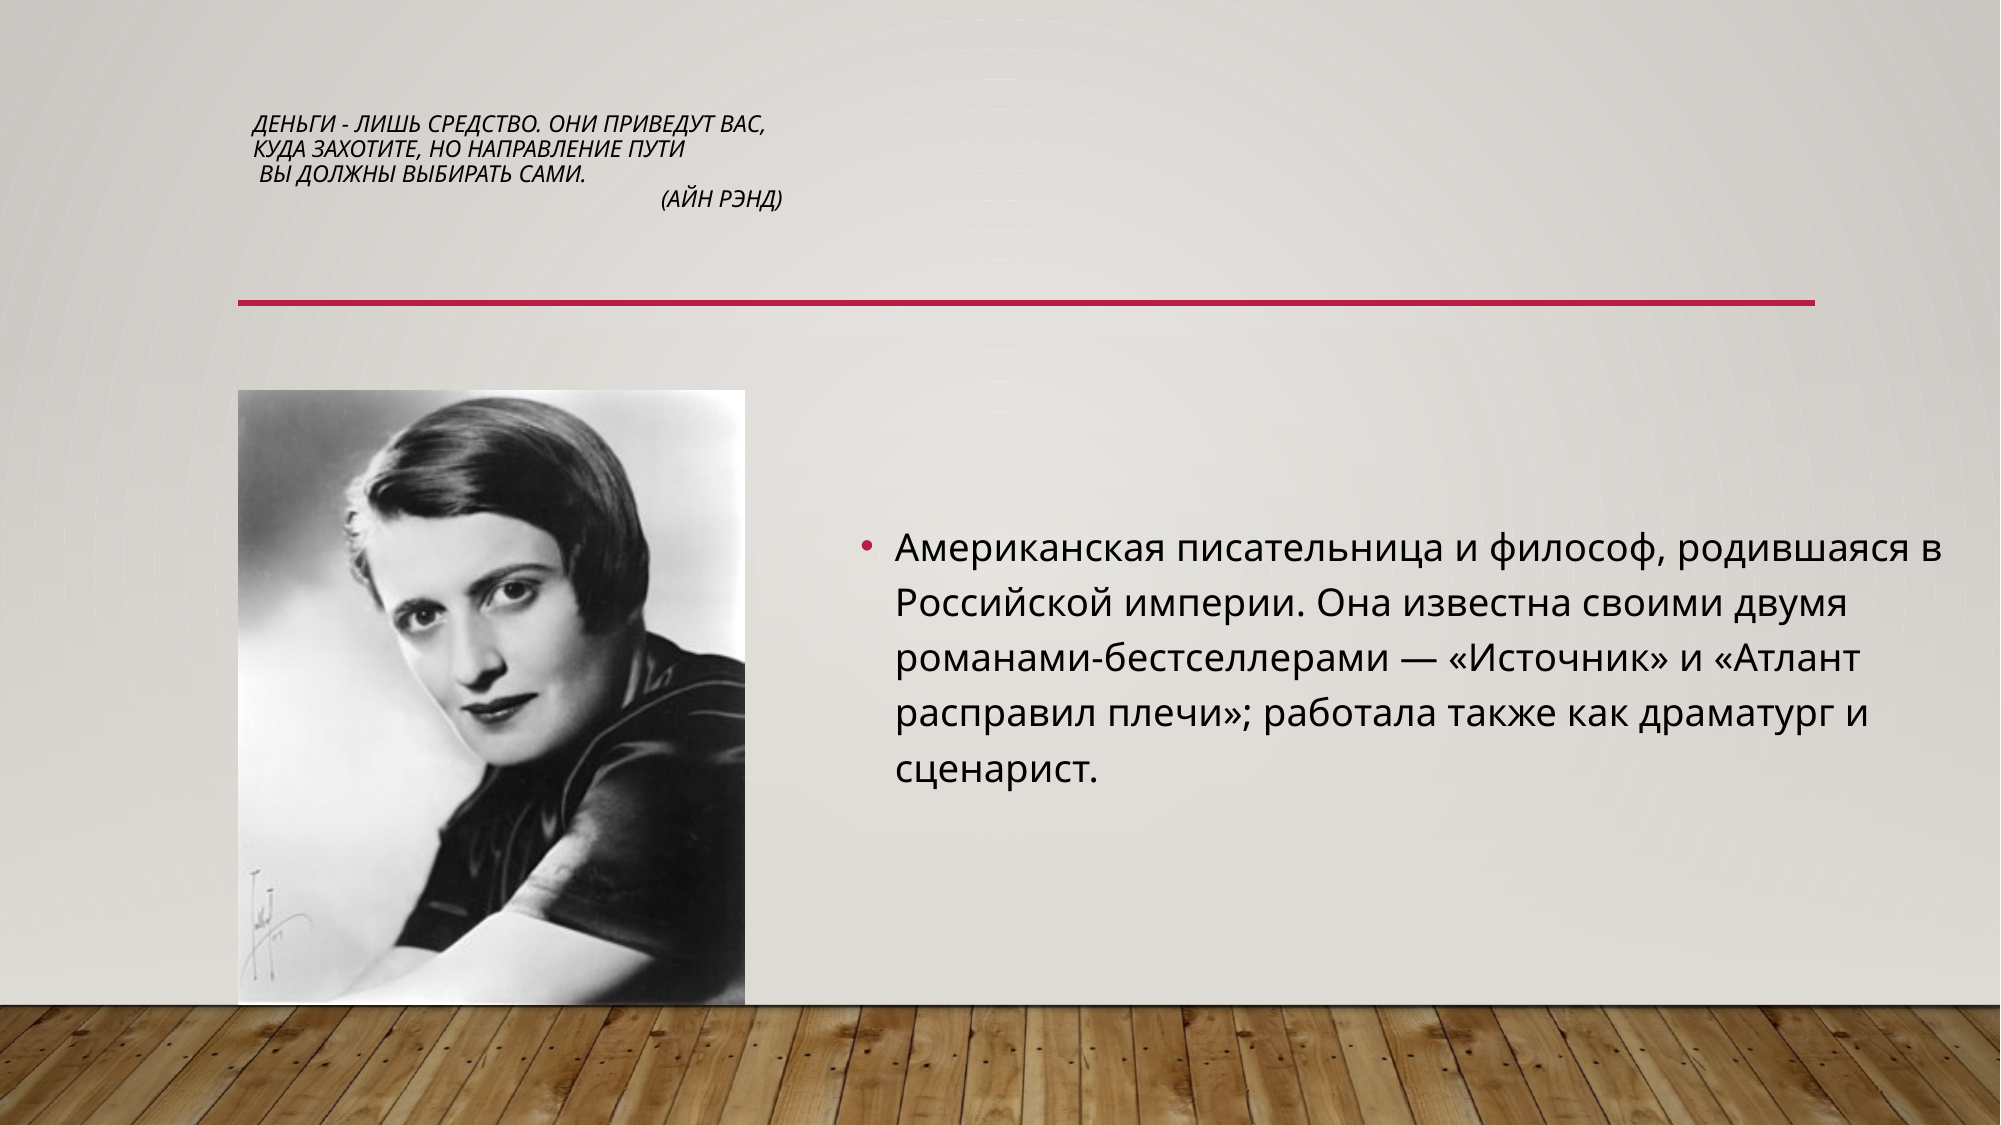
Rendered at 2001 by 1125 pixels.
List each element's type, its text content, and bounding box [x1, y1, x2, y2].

picture [0, 390, 2000, 1125]
title Деньги - лишь средство. Они приведут вас, куда захотите, но направление пути вы должны выбирать сами. (Айн Рэнд) [238, 104, 1814, 277]
list Американская писательница и философ, родившаяся в Российской империи. Она известна своими двумя романами-бестселлерами — «Источник» и «Атлант расправил плечи»; работала также как драматург и сценарист. [845, 506, 2000, 800]
